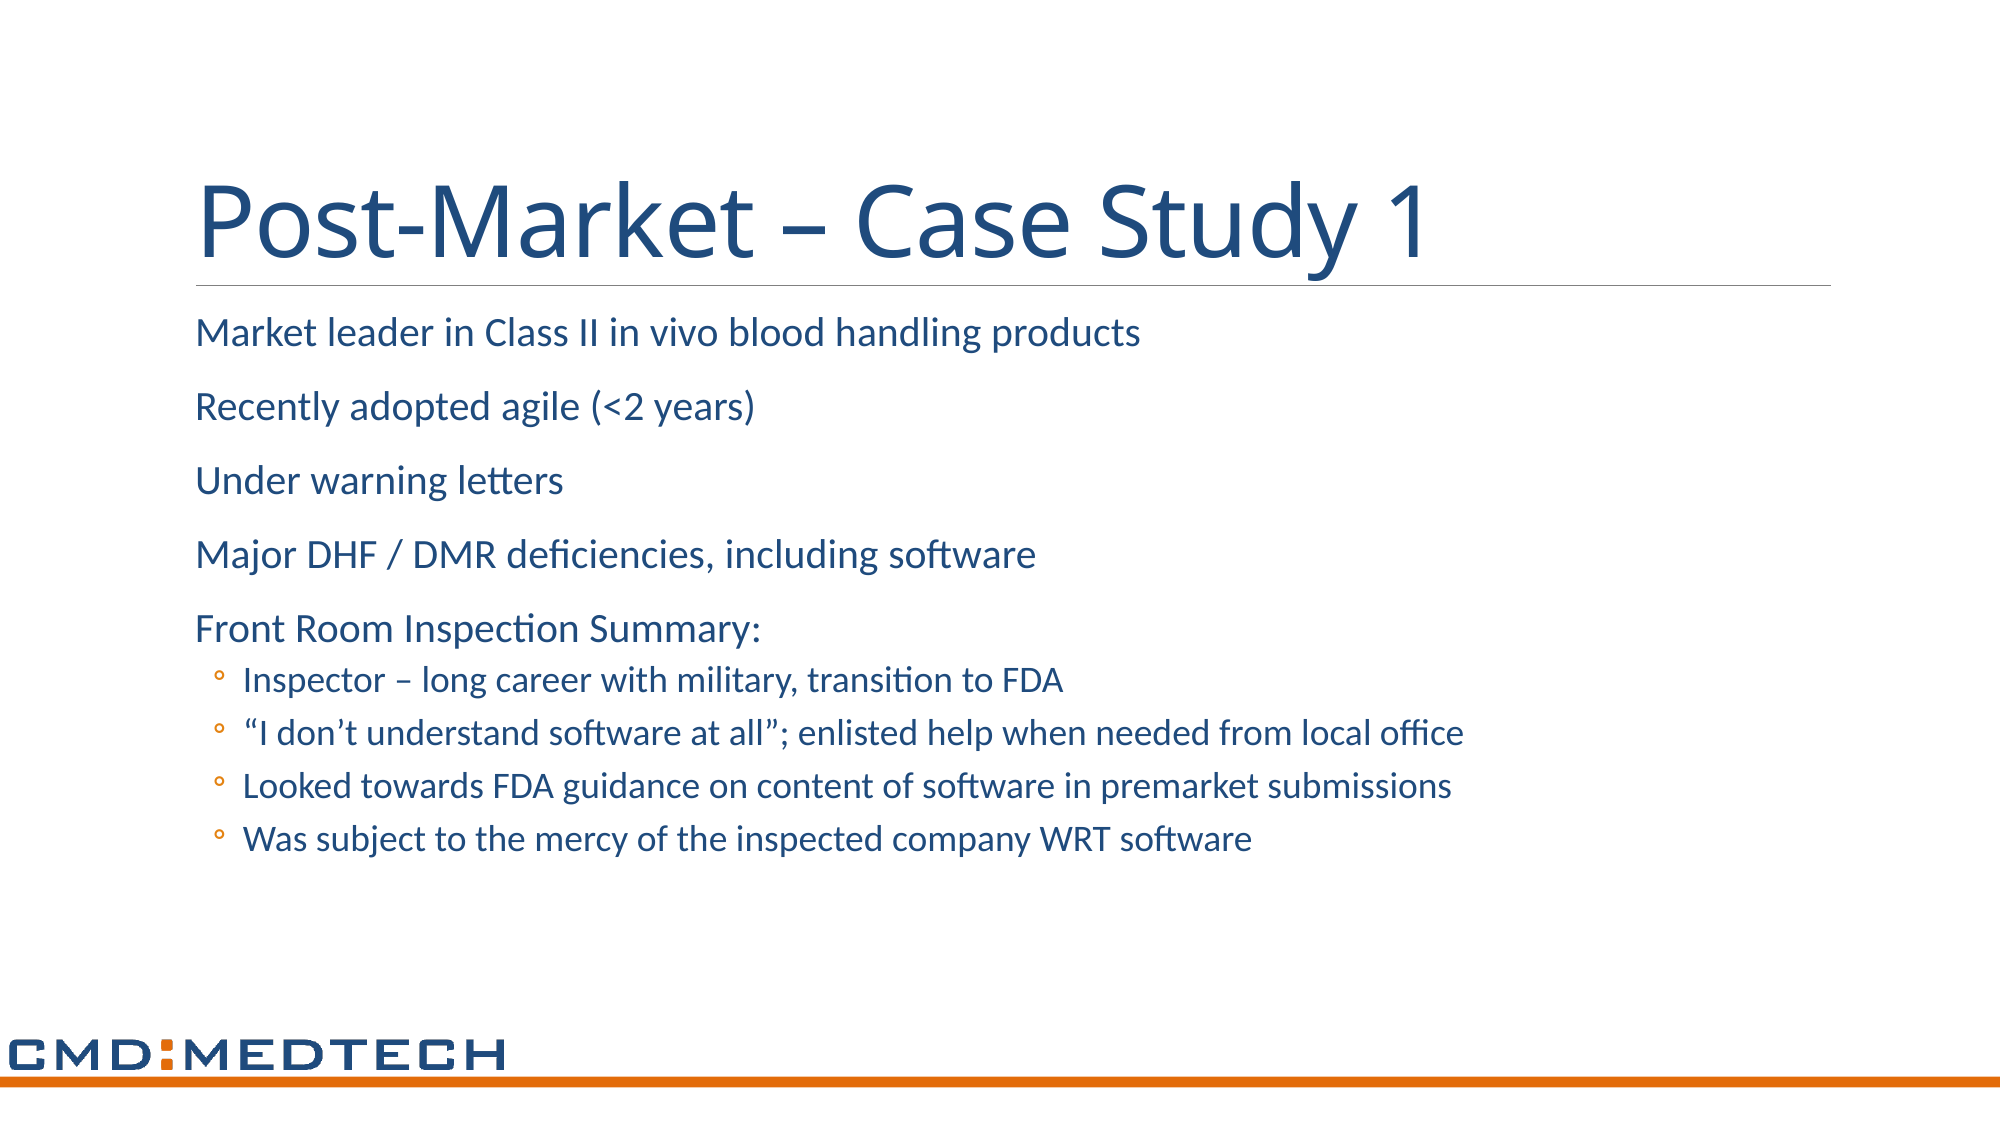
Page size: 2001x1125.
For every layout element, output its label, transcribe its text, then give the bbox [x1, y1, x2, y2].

title Post-Market – Case Study 1 [180, 47, 1830, 285]
list Market leader in Class II in vivo blood handling products Recently adopted agile (<2 years) Under warning letters Major DHF / DMR deficiencies, including software Front Room Inspection Summary: Inspector – long career with military, transition to FDA “I don’t understand software at all”; enlisted help when needed from local office Looked towards FDA guidance on content of software in premarket submissions Was subject to the mercy of the inspected company WRT software [180, 302, 1830, 963]
picture [0, 994, 548, 1123]
